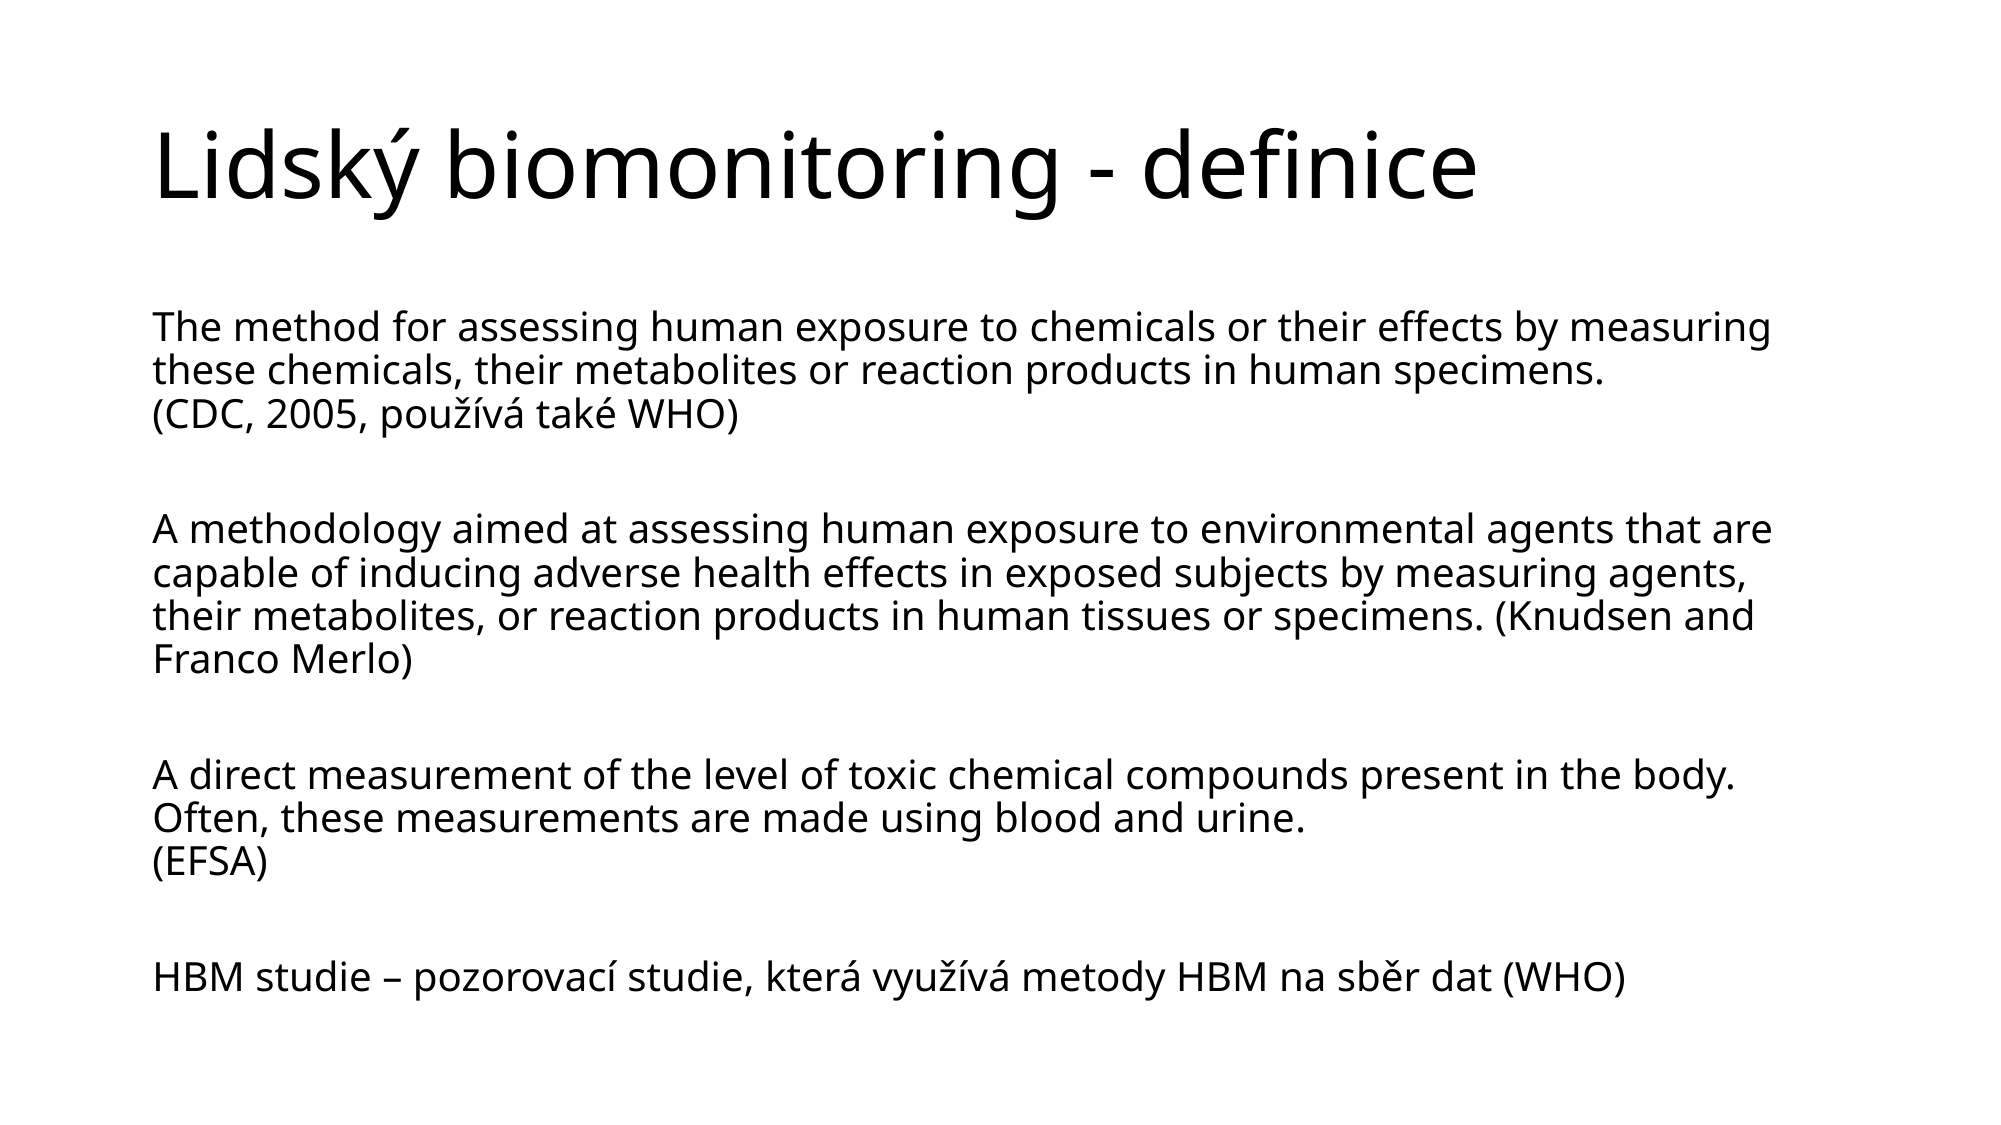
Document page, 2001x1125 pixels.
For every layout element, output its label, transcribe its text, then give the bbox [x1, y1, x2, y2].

list The method for assessing human exposure to chemicals or their effects by measuring these chemicals, their metabolites or reaction products in human specimens. (CDC, 2005, používá také WHO) A methodology aimed at assessing human exposure to environmental agents that are capable of inducing adverse health effects in exposed subjects by measuring agents, their metabolites, or reaction products in human tissues or specimens. (Knudsen and Franco Merlo) A direct measurement of the level of toxic chemical compounds present in the body. Often, these measurements are made using blood and urine. (EFSA) HBM studie – pozorovací studie, která využívá metody HBM na sběr dat (WHO) [137, 299, 1863, 1014]
title Lidský biomonitoring - definice [137, 59, 1863, 278]
